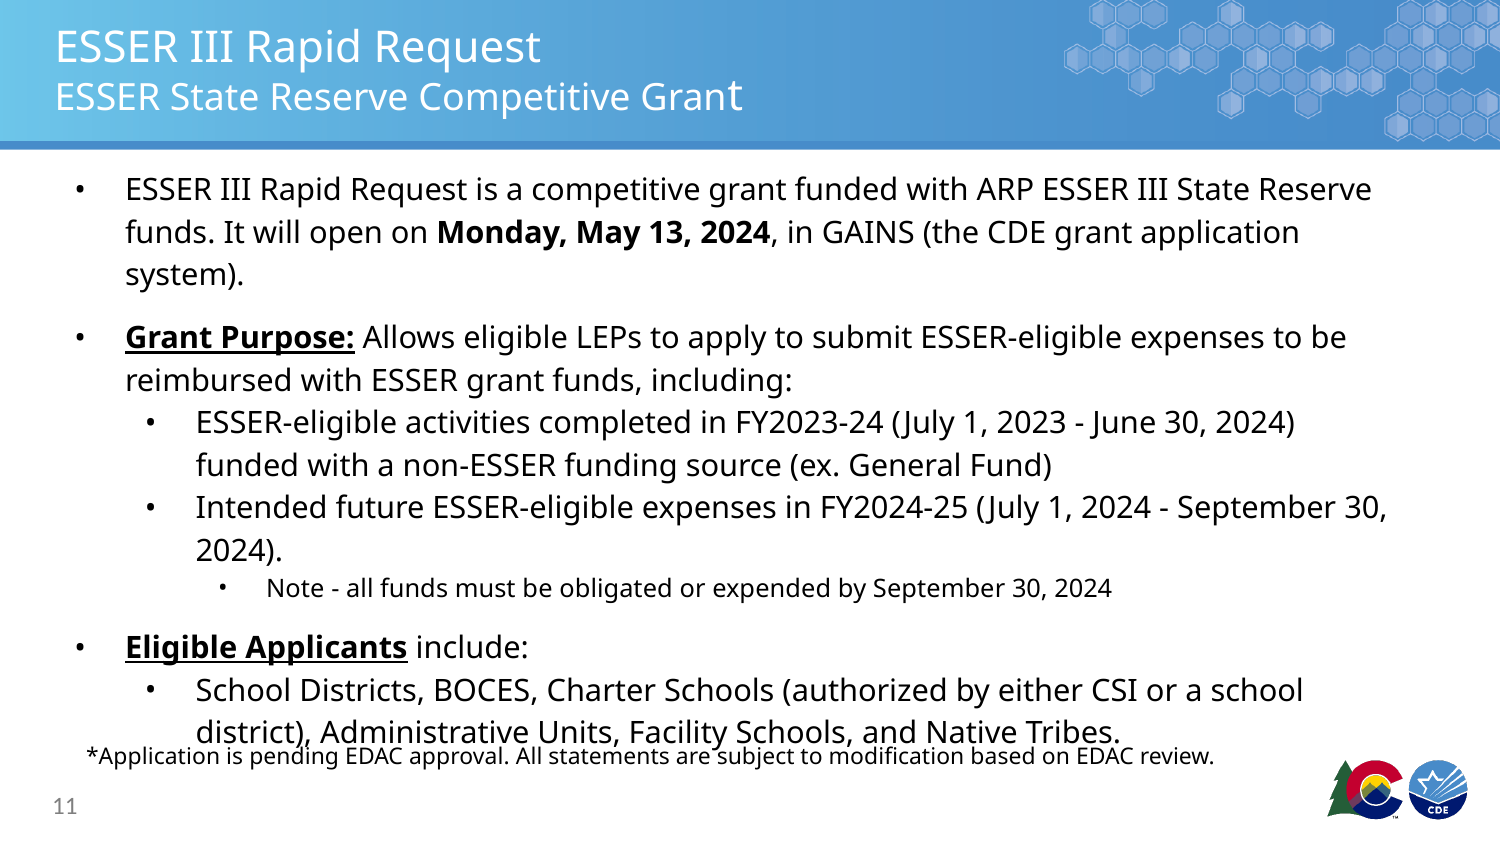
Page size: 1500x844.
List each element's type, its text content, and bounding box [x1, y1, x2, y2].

text_box *Application is pending EDAC approval. All statements are subject to modification based on EDAC review. [71, 726, 1268, 782]
list ESSER III Rapid Request is a competitive grant funded with ARP ESSER III State Reserve funds. It will open on Monday, May 13, 2024, in GAINS (the CDE grant application system). Grant Purpose: Allows eligible LEPs to apply to submit ESSER-eligible expenses to be reimbursed with ESSER grant funds, including: ESSER-eligible activities completed in FY2023-24 (July 1, 2023 - June 30, 2024) funded with a non-ESSER funding source (ex. General Fund) Intended future ESSER-eligible expenses in FY2024-25 (July 1, 2024 - September 30, 2024). Note - all funds must be obligated or expended by September 30, 2024 Eligible Applicants include: School Districts, BOCES, Charter Schools (authorized by either CSI or a school district), Administrative Units, Facility Schools, and Native Tribes. [54, 164, 1397, 754]
picture [0, 0, 1500, 150]
picture [1326, 759, 1468, 820]
slide_number 11 [40, 782, 379, 827]
title ESSER III Rapid Request ESSER State Reserve Competitive Grant [54, 25, 1047, 136]
